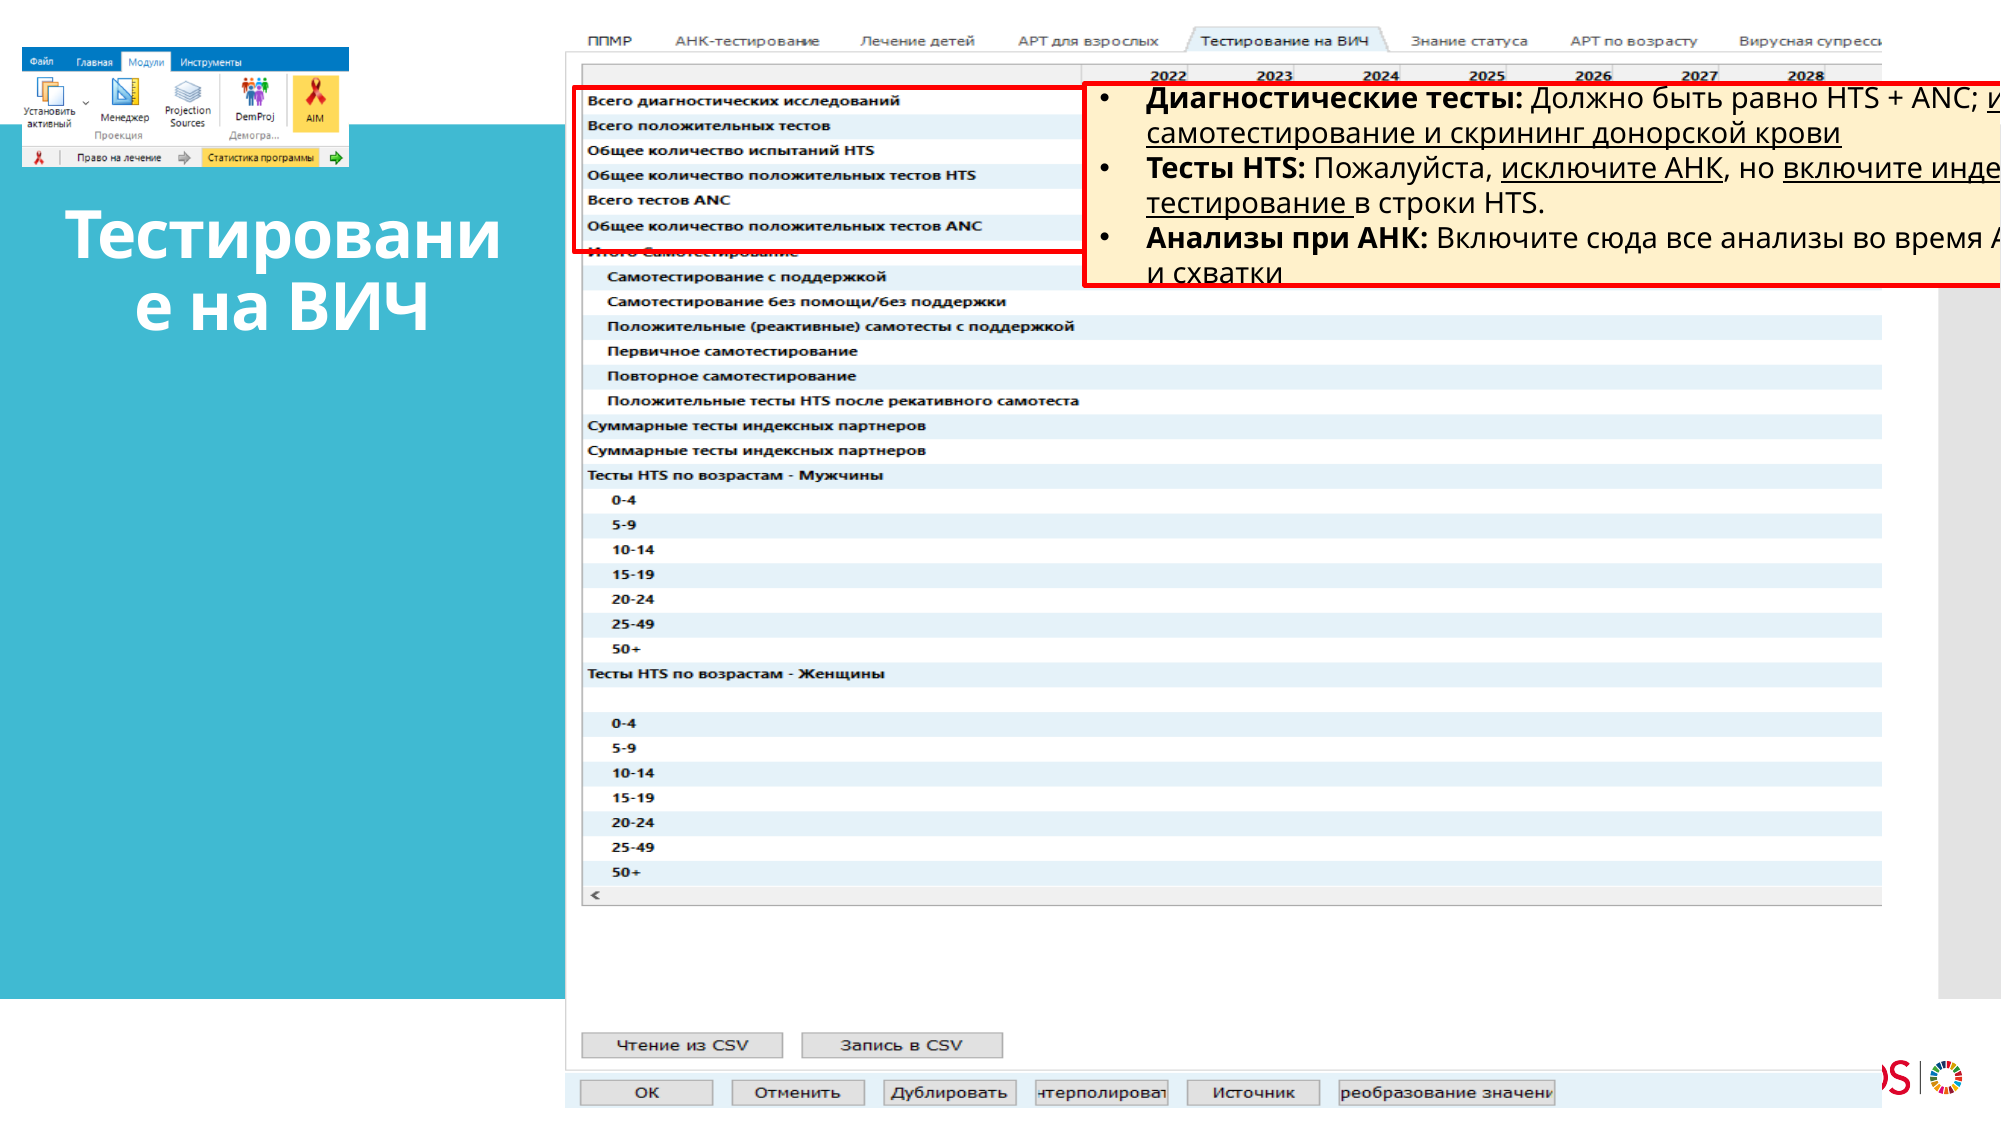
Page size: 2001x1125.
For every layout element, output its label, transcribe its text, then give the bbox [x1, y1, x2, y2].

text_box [573, 83, 2000, 286]
picture [22, 46, 349, 168]
picture [565, 22, 1963, 1108]
text_box Тестирование на ВИЧ [41, 184, 525, 361]
